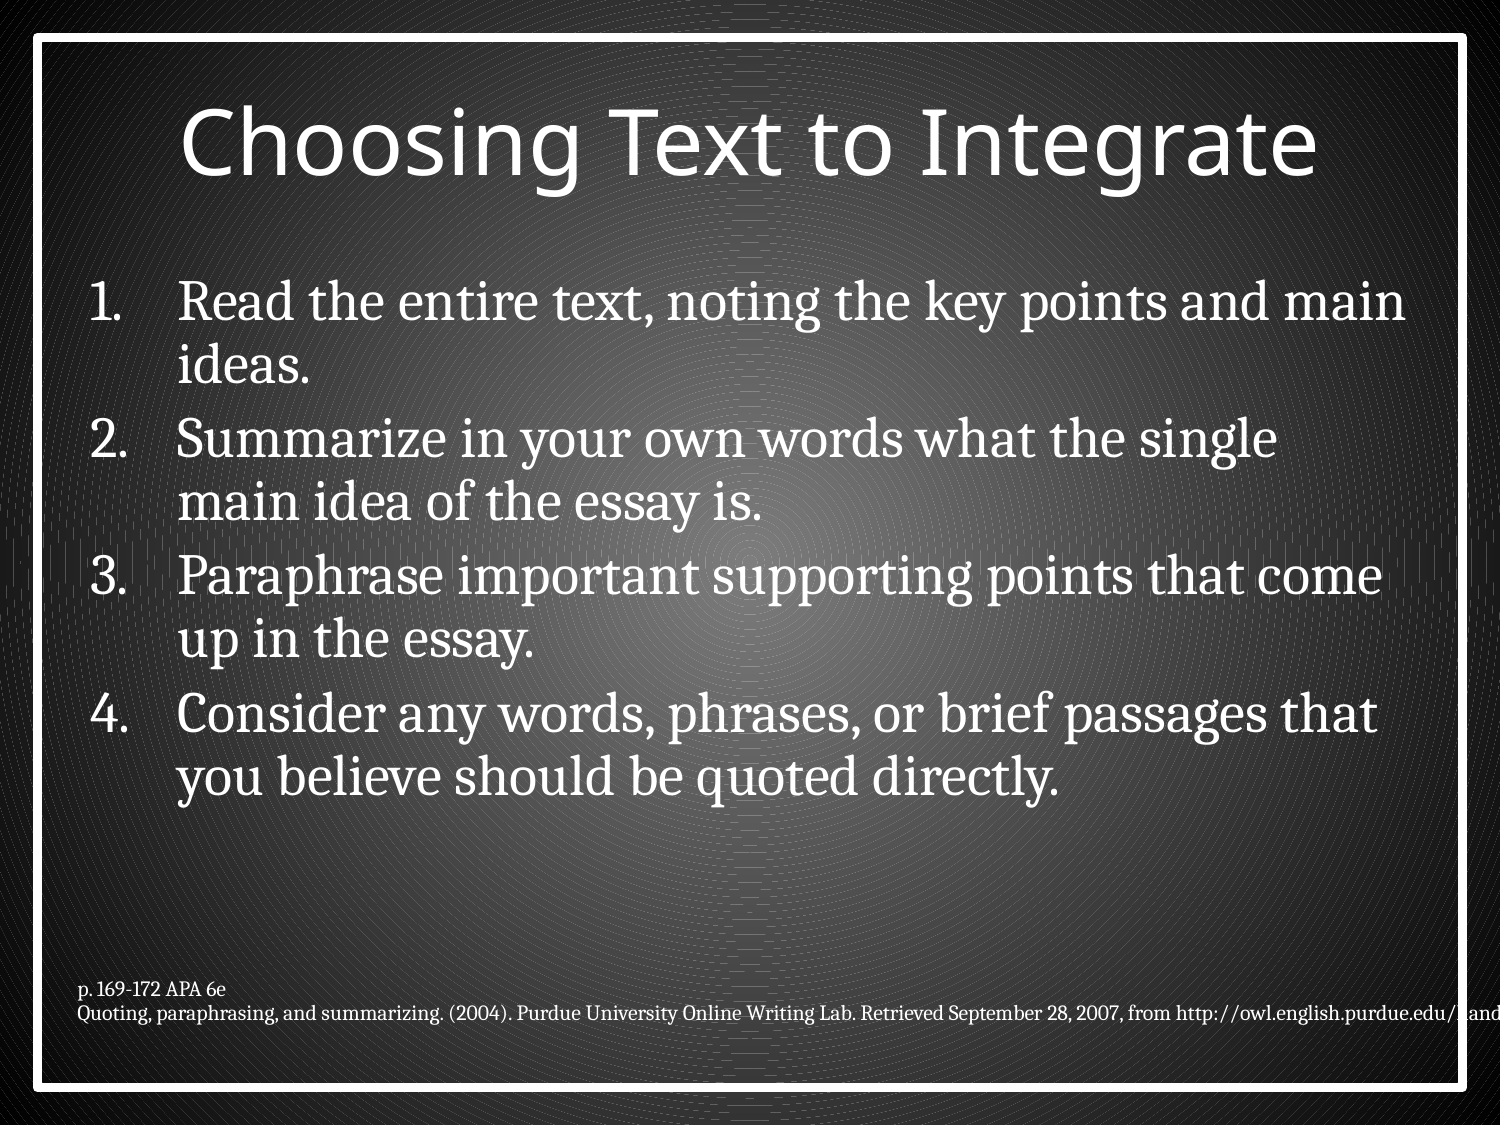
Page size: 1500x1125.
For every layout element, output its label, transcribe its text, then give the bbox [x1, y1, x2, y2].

title Choosing Text to Integrate [75, 45, 1425, 233]
text_box p. 169-172 APA 6e Quoting, paraphrasing, and summarizing. (2004). Purdue University Online Writing Lab. Retrieved September 28, 2007, from http://owl.english.purdue.edu/handouts/research/r_quotprsum.html [62, 970, 1500, 1033]
list Read the entire text, noting the key points and main ideas. Summarize in your own words what the single main idea of the essay is. Paraphrase important supporting points that come up in the essay. Consider any words, phrases, or brief passages that you believe should be quoted directly. [75, 262, 1425, 970]
text_box [35, 35, 1464, 1089]
